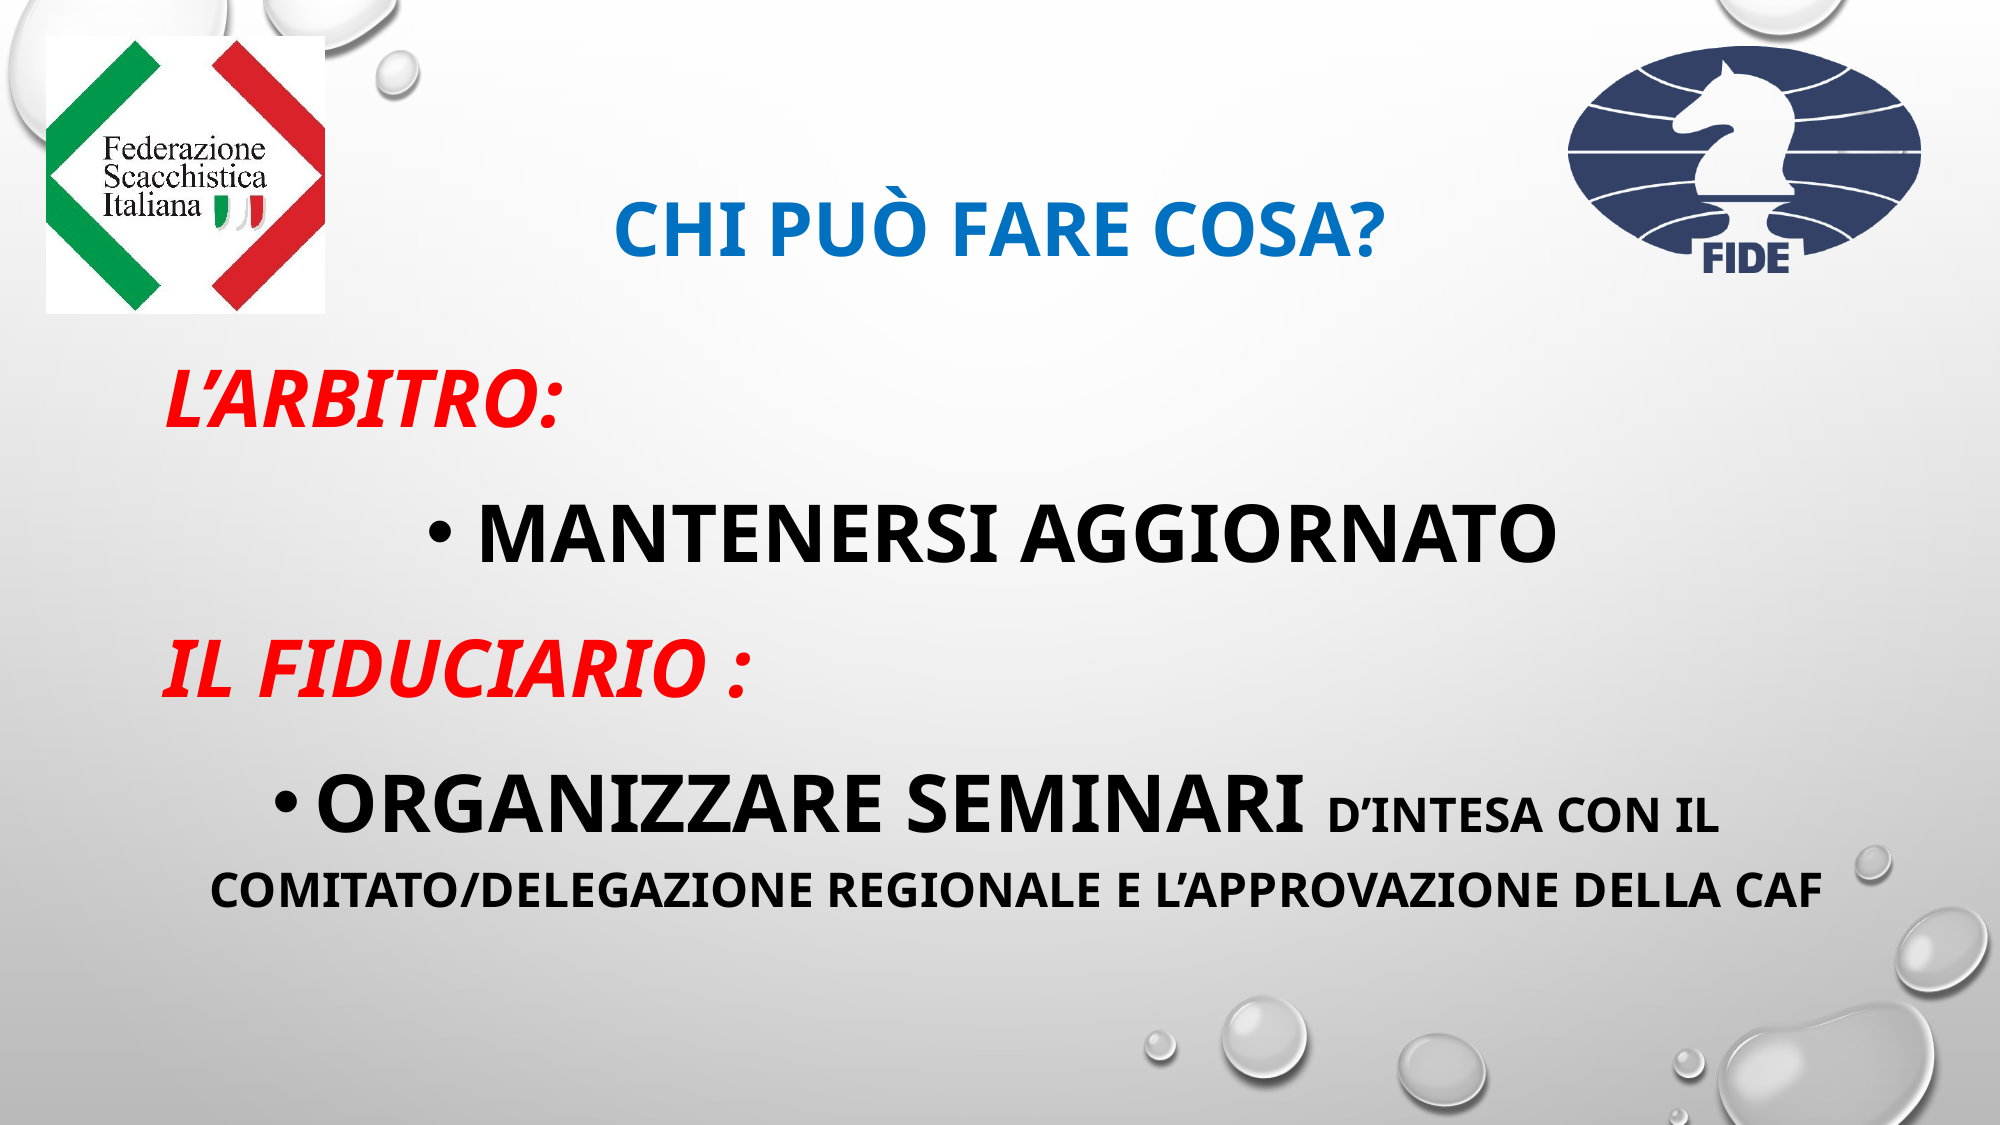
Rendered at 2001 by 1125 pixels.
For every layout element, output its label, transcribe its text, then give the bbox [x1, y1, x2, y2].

list L’ARBITRO: Mantenersi aggiornato IL FiduciariO : Organizzare seminarI d’intesa con il comitato/delegazione regionale e l’approvazione della caf [149, 320, 1850, 950]
picture [0, 0, 2000, 1125]
title CHI può farE COSA? [327, 101, 1851, 364]
